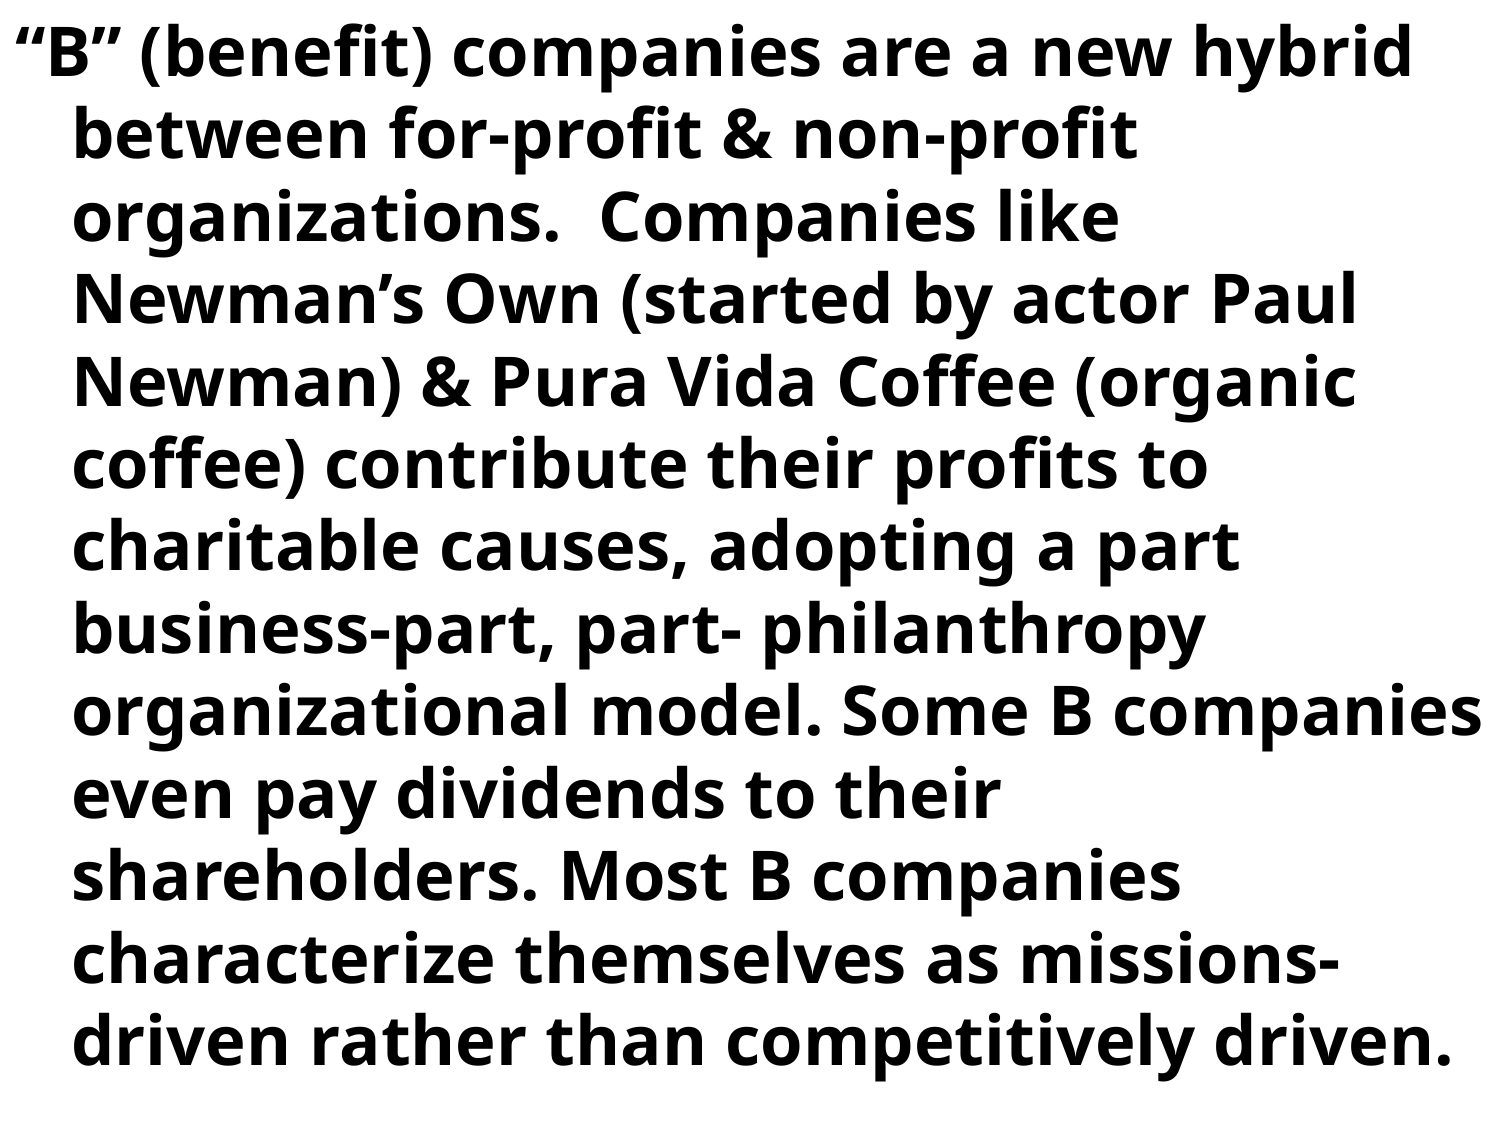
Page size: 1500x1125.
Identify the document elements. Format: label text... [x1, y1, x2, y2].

list “B” (benefit) companies are a new hybrid between for-profit & non-profit organizations. Companies like Newman’s Own (started by actor Paul Newman) & Pura Vida Coffee (organic coffee) contribute their profits to charitable causes, adopting a part business-part, part- philanthropy organizational model. Some B companies even pay dividends to their shareholders. Most B companies characterize themselves as missions-driven rather than competitively driven. [0, 0, 1500, 1125]
